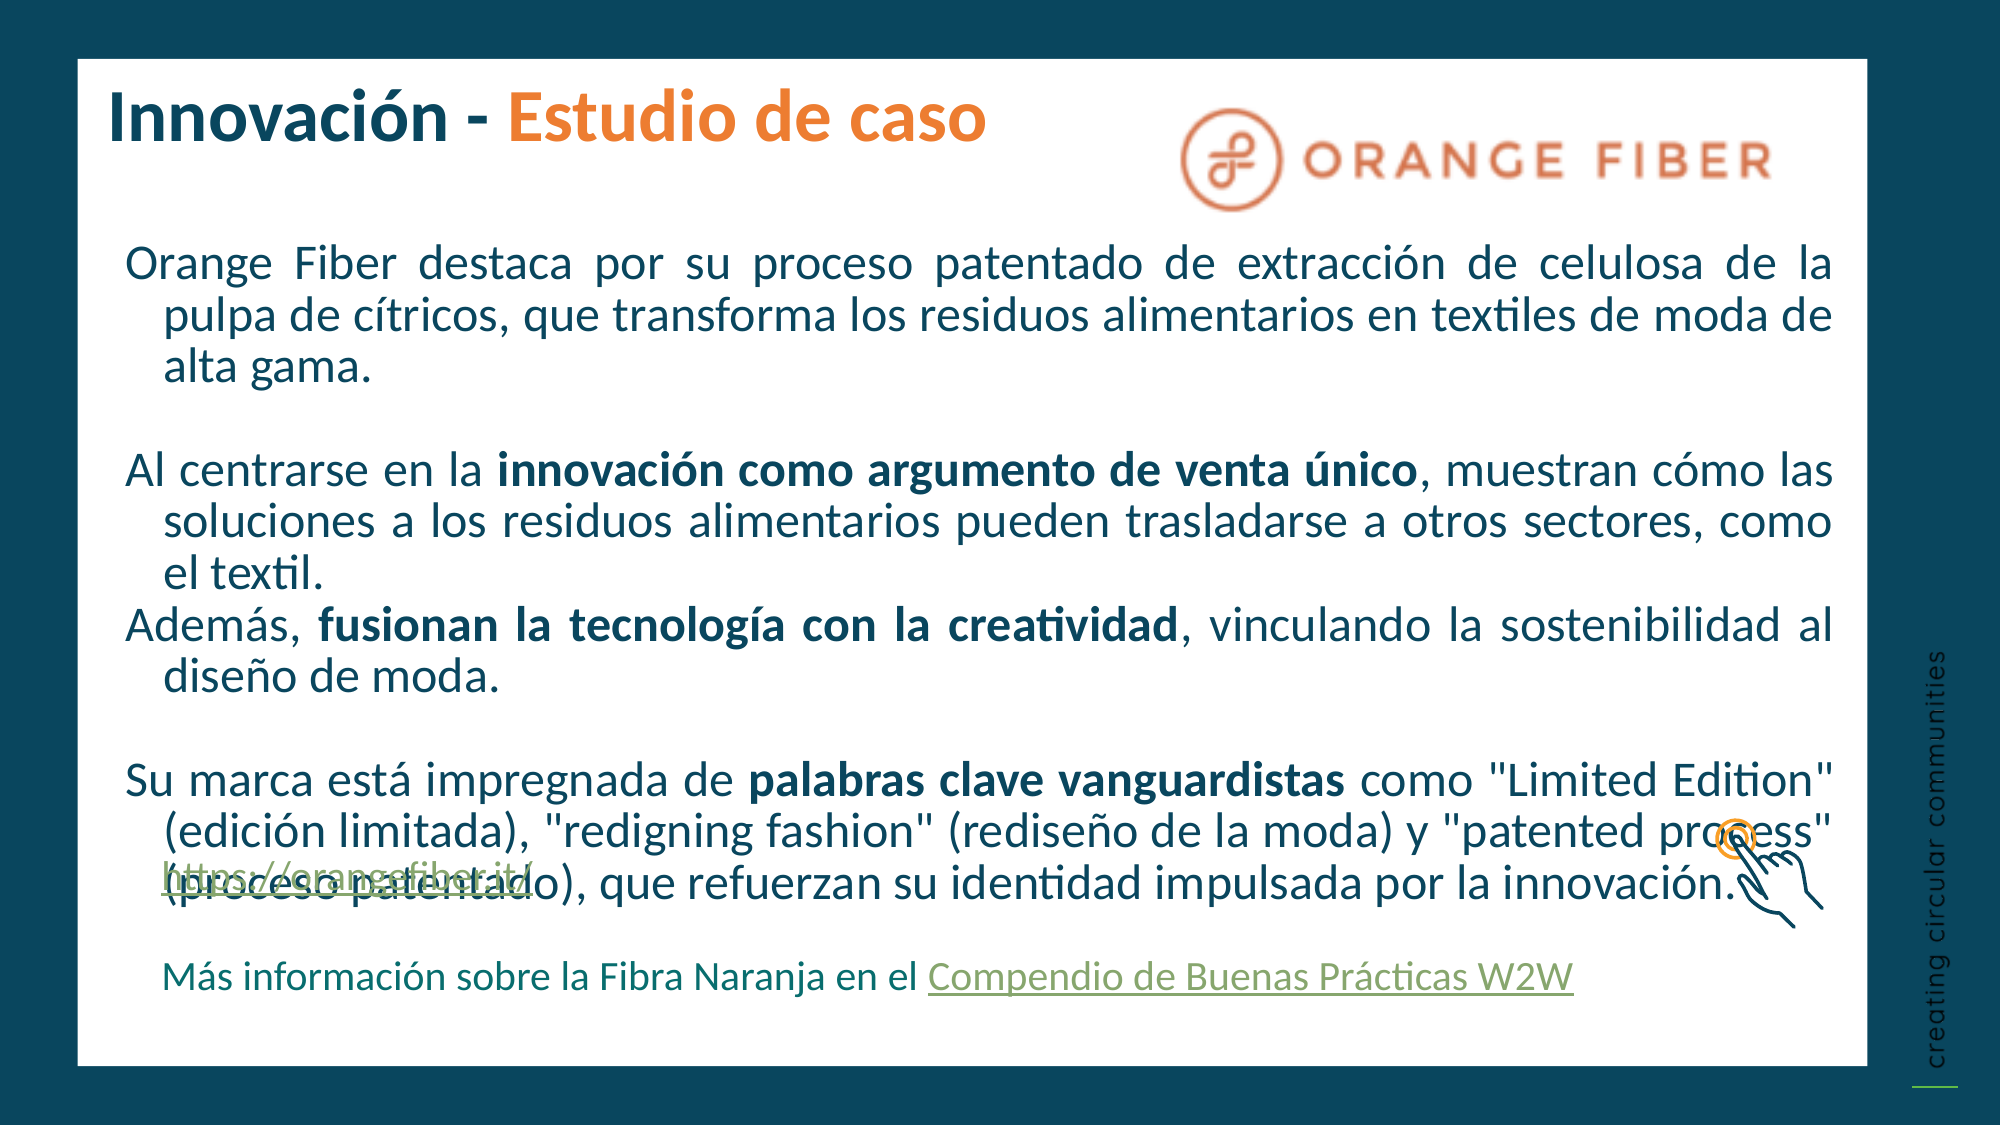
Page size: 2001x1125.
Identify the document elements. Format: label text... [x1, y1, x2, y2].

text_box https://orangefiber.it/ Más información sobre la Fibra Naranja en el Compendio de Buenas Prácticas W2W [146, 841, 1732, 1007]
text_box Orange Fiber destaca por su proceso patentado de extracción de celulosa de la pulpa de cítricos, que transforma los residuos alimentarios en textiles de moda de alta gama. Al centrarse en la innovación como argumento de venta único, muestran cómo las soluciones a los residuos alimentarios pueden trasladarse a otros sectores, como el textil. Además, fusionan la tecnología con la creatividad, vinculando la sostenibilidad al diseño de moda. Su marca está impregnada de palabras clave vanguardistas como "Limited Edition" (edición limitada), "redigning fashion" (rediseño de la moda) y "patented process" (proceso patentado), que refuerzan su identidad impulsada por la innovación. [110, 230, 1850, 827]
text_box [1734, 805, 1802, 934]
picture [1168, 82, 1802, 229]
list Innovación - Estudio de caso [92, 69, 1742, 202]
